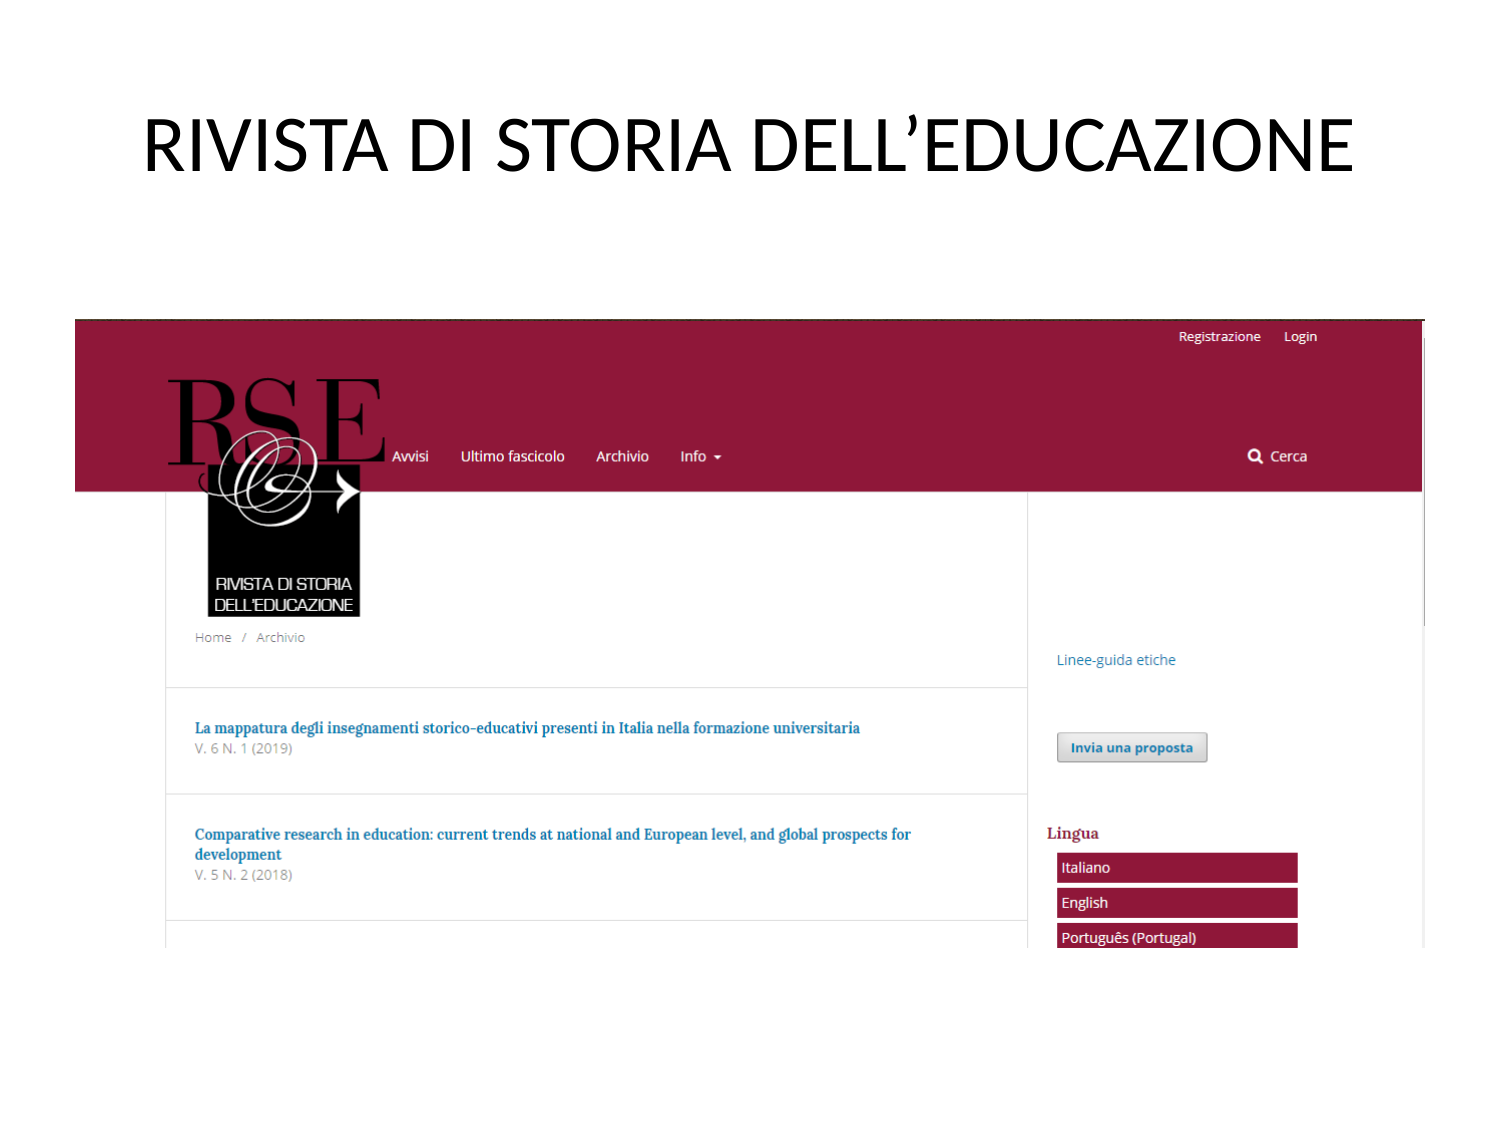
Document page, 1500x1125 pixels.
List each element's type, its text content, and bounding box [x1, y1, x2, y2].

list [74, 319, 1426, 949]
title RIVISTA DI STORIA DELL’EDUCAZIONE [75, 45, 1425, 233]
